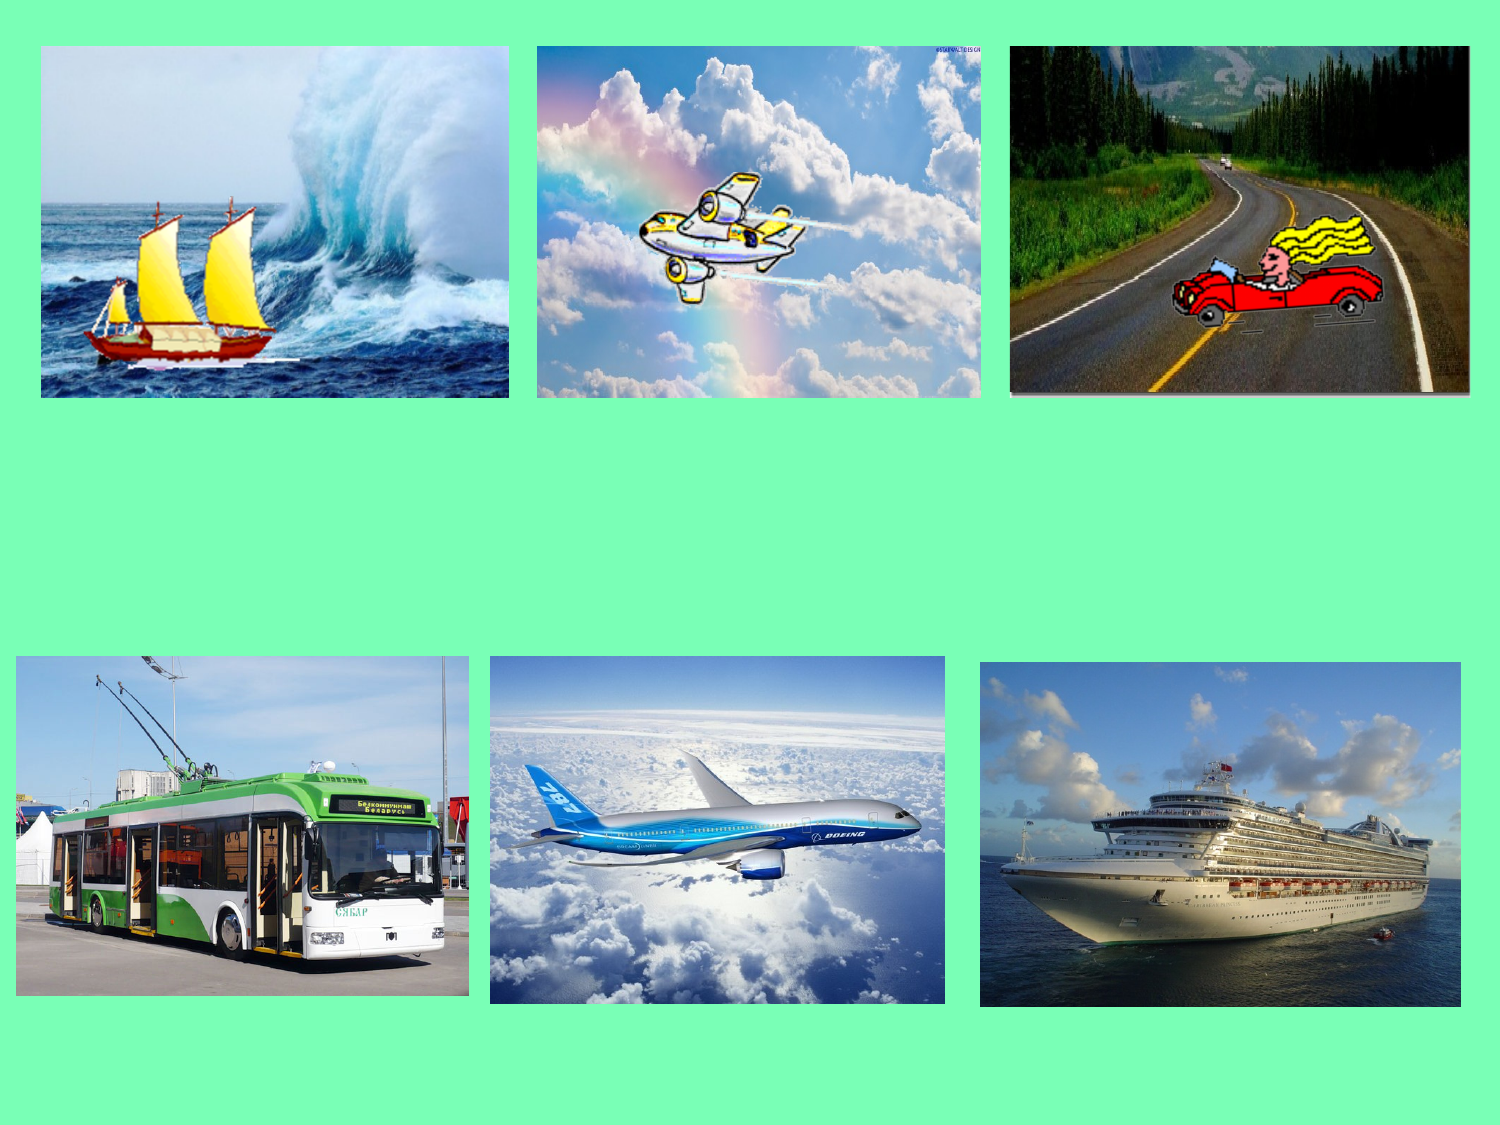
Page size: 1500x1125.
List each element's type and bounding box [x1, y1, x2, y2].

picture [537, 46, 981, 398]
picture [980, 661, 1462, 1007]
list [1009, 46, 1471, 398]
picture [16, 656, 469, 997]
picture [40, 46, 509, 398]
picture [1167, 203, 1384, 334]
picture [489, 656, 946, 1004]
